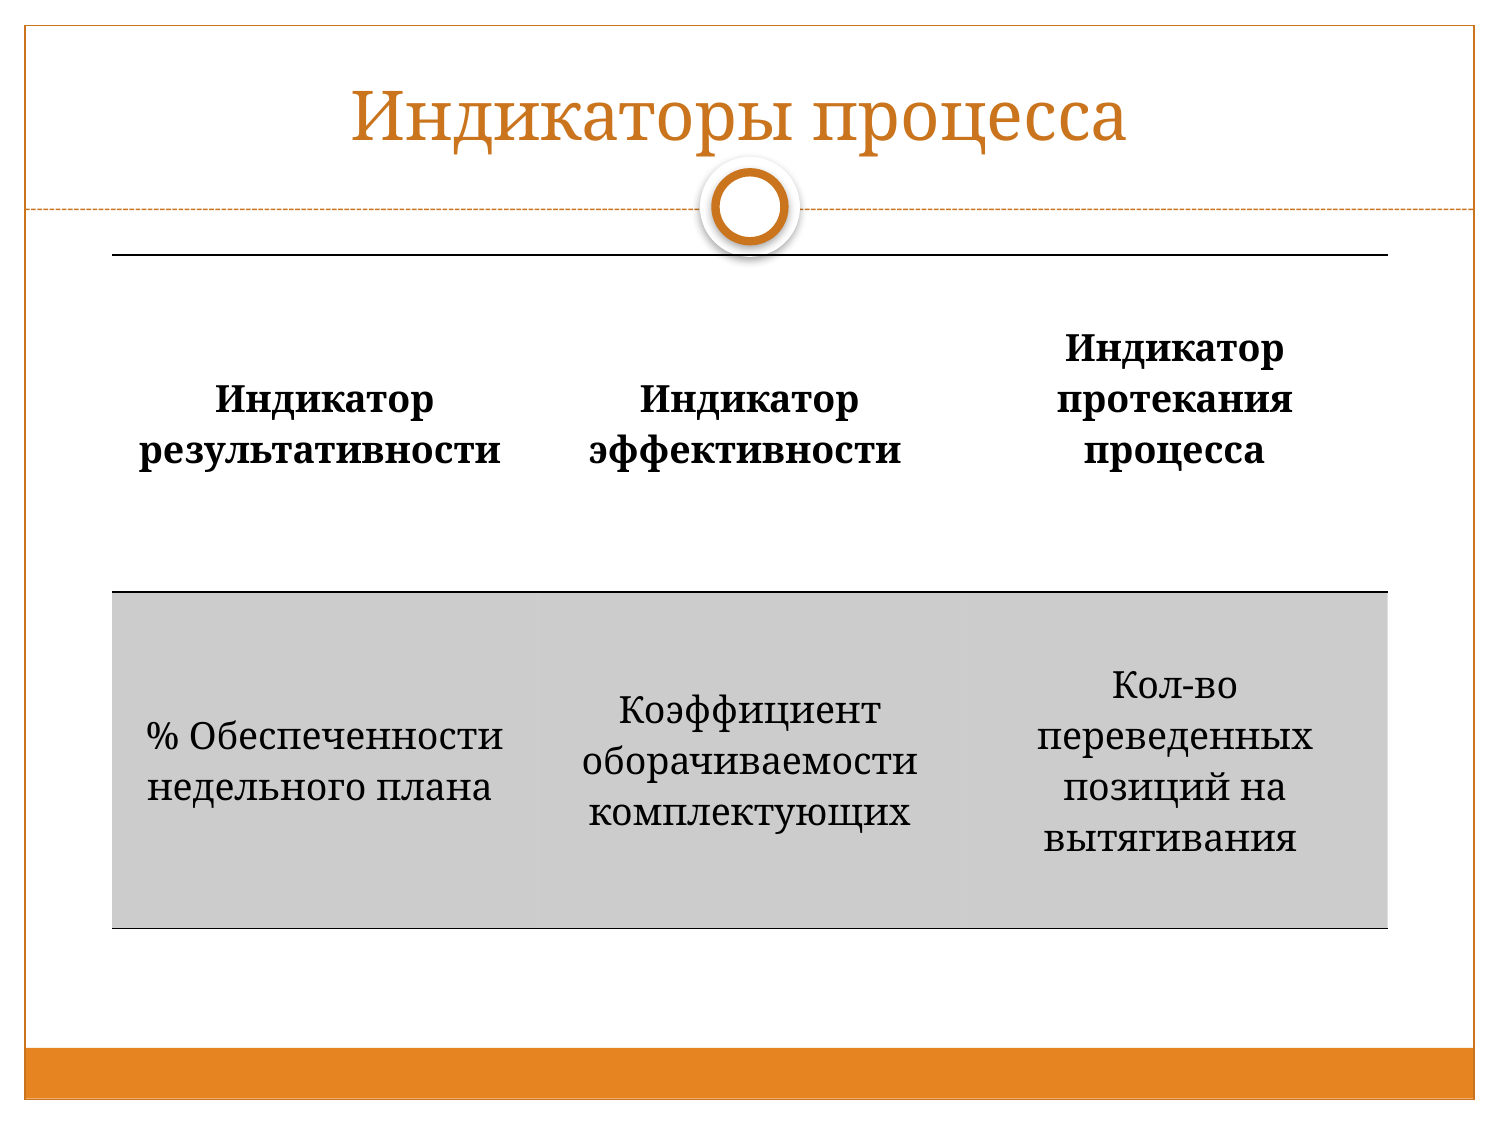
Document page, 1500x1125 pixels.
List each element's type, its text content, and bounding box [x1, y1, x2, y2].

table_cell Кол-во переведенных позиций на вытягивания [963, 593, 1388, 928]
table_header Индикатор эффективности [537, 256, 963, 591]
table_header Индикатор результативности [112, 256, 537, 591]
table_cell Коэффициент оборачиваемости комплектующих [537, 593, 963, 928]
table_header Индикатор протекания процесса [963, 256, 1388, 591]
table_cell % Обеспеченности недельного плана [112, 593, 537, 928]
title Индикаторы процесса [49, 37, 1450, 162]
